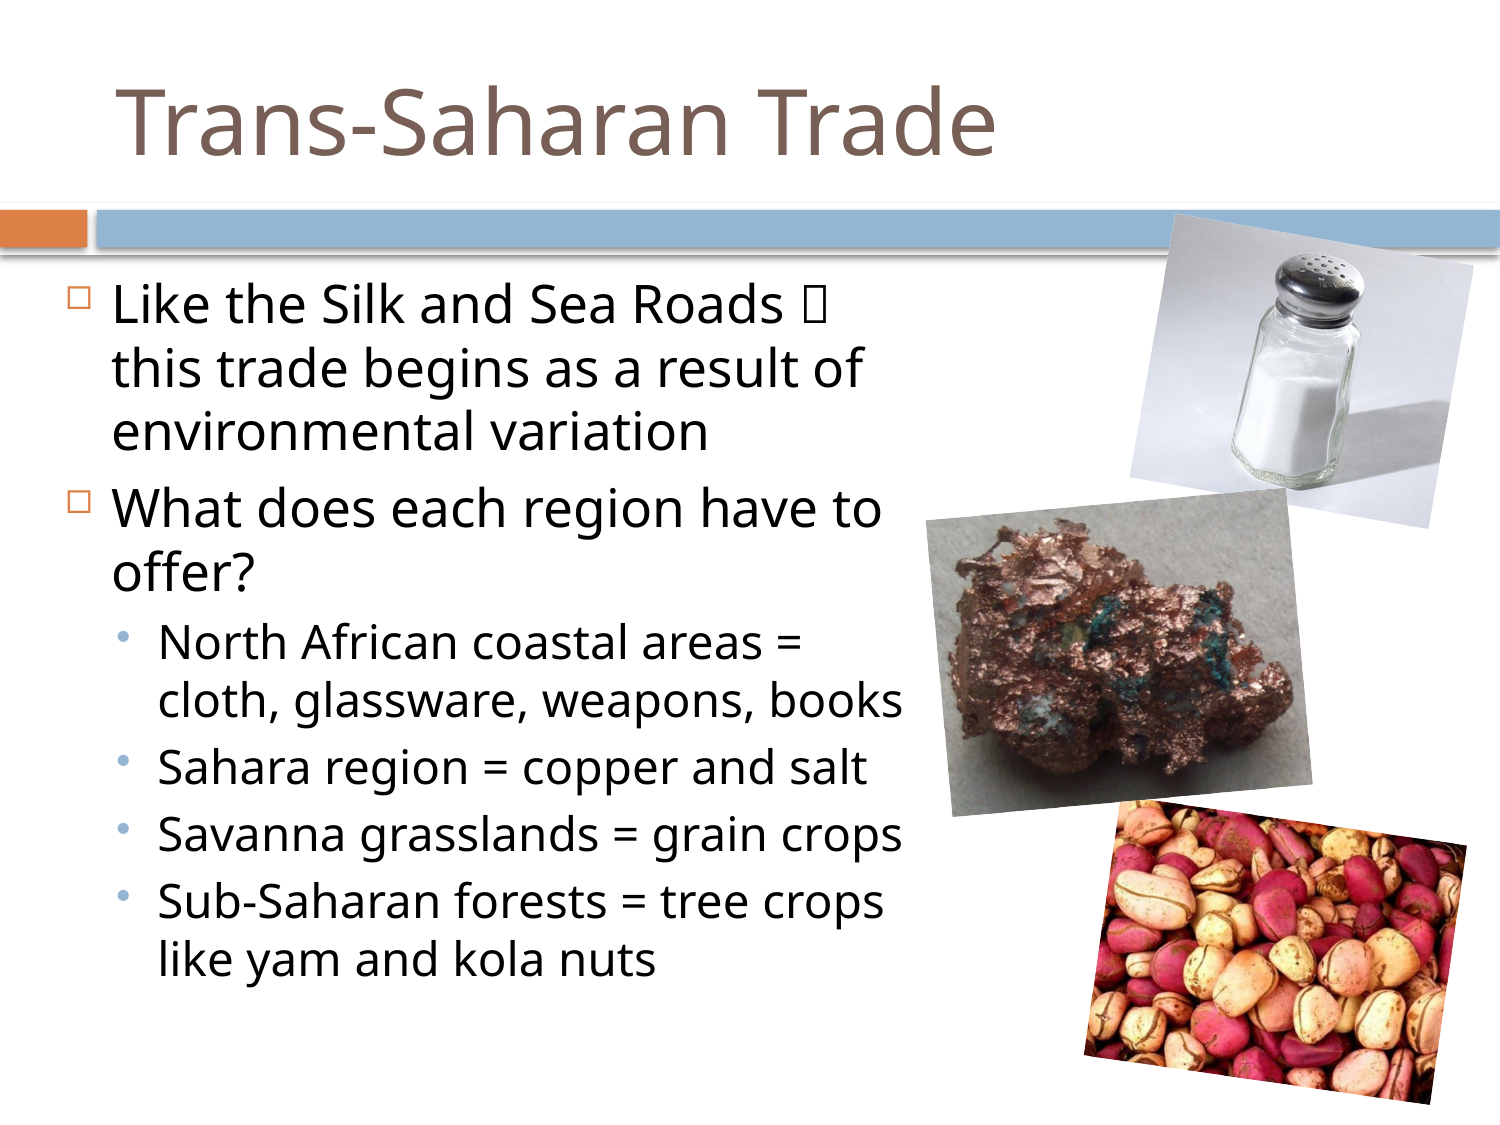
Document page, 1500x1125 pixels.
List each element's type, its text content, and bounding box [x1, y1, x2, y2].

list Like the Silk and Sea Roads  this trade begins as a result of environmental variation What does each region have to offer? North African coastal areas = cloth, glassware, weapons, books Sahara region = copper and salt Savanna grasslands = grain crops Sub-Saharan forests = tree crops like yam and kola nuts [49, 262, 938, 1076]
picture [926, 214, 1473, 1104]
title Trans-Saharan Trade [100, 37, 1439, 201]
